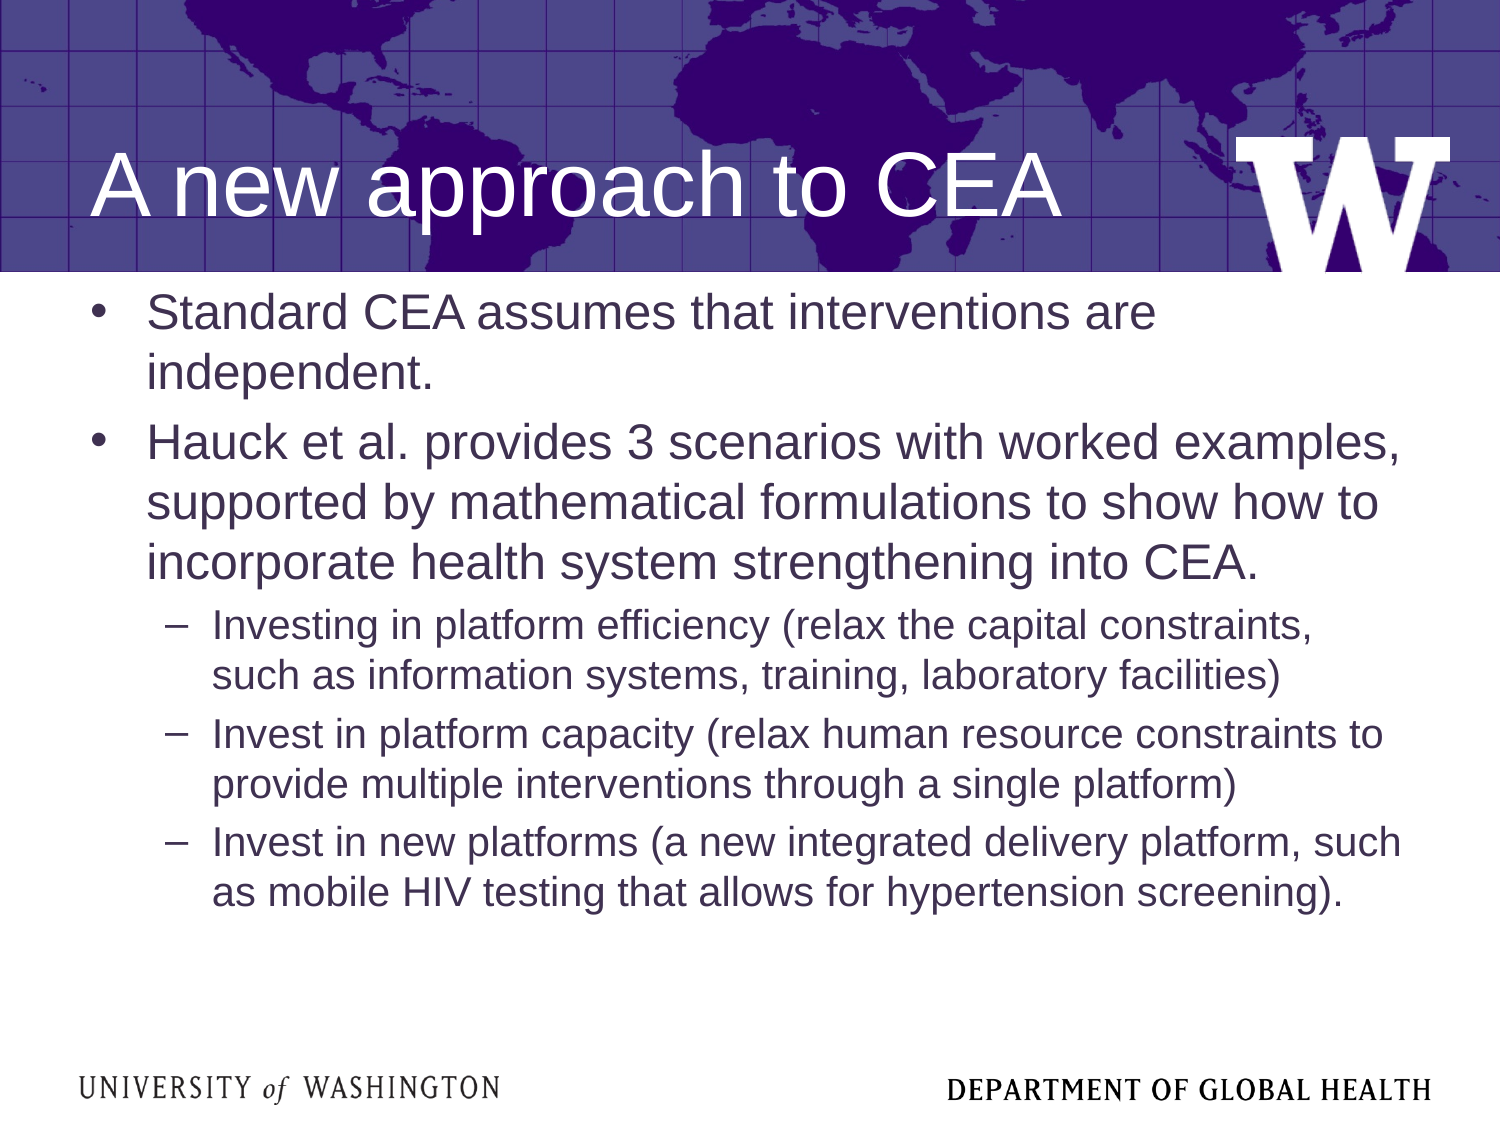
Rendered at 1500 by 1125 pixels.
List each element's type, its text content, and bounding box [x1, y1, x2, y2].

list Standard CEA assumes that interventions are independent. Hauck et al. provides 3 scenarios with worked examples, supported by mathematical formulations to show how to incorporate health system strengthening into CEA. Investing in platform efficiency (relax the capital constraints, such as information systems, training, laboratory facilities) Invest in platform capacity (relax human resource constraints to provide multiple interventions through a single platform) Invest in new platforms (a new integrated delivery platform, such as mobile HIV testing that allows for hypertension screening). [75, 272, 1425, 939]
picture [1326, 208, 1361, 272]
title A new approach to CEA [75, 87, 1218, 272]
picture [946, 1072, 1433, 1110]
picture [78, 1075, 499, 1105]
picture [0, 0, 1500, 272]
